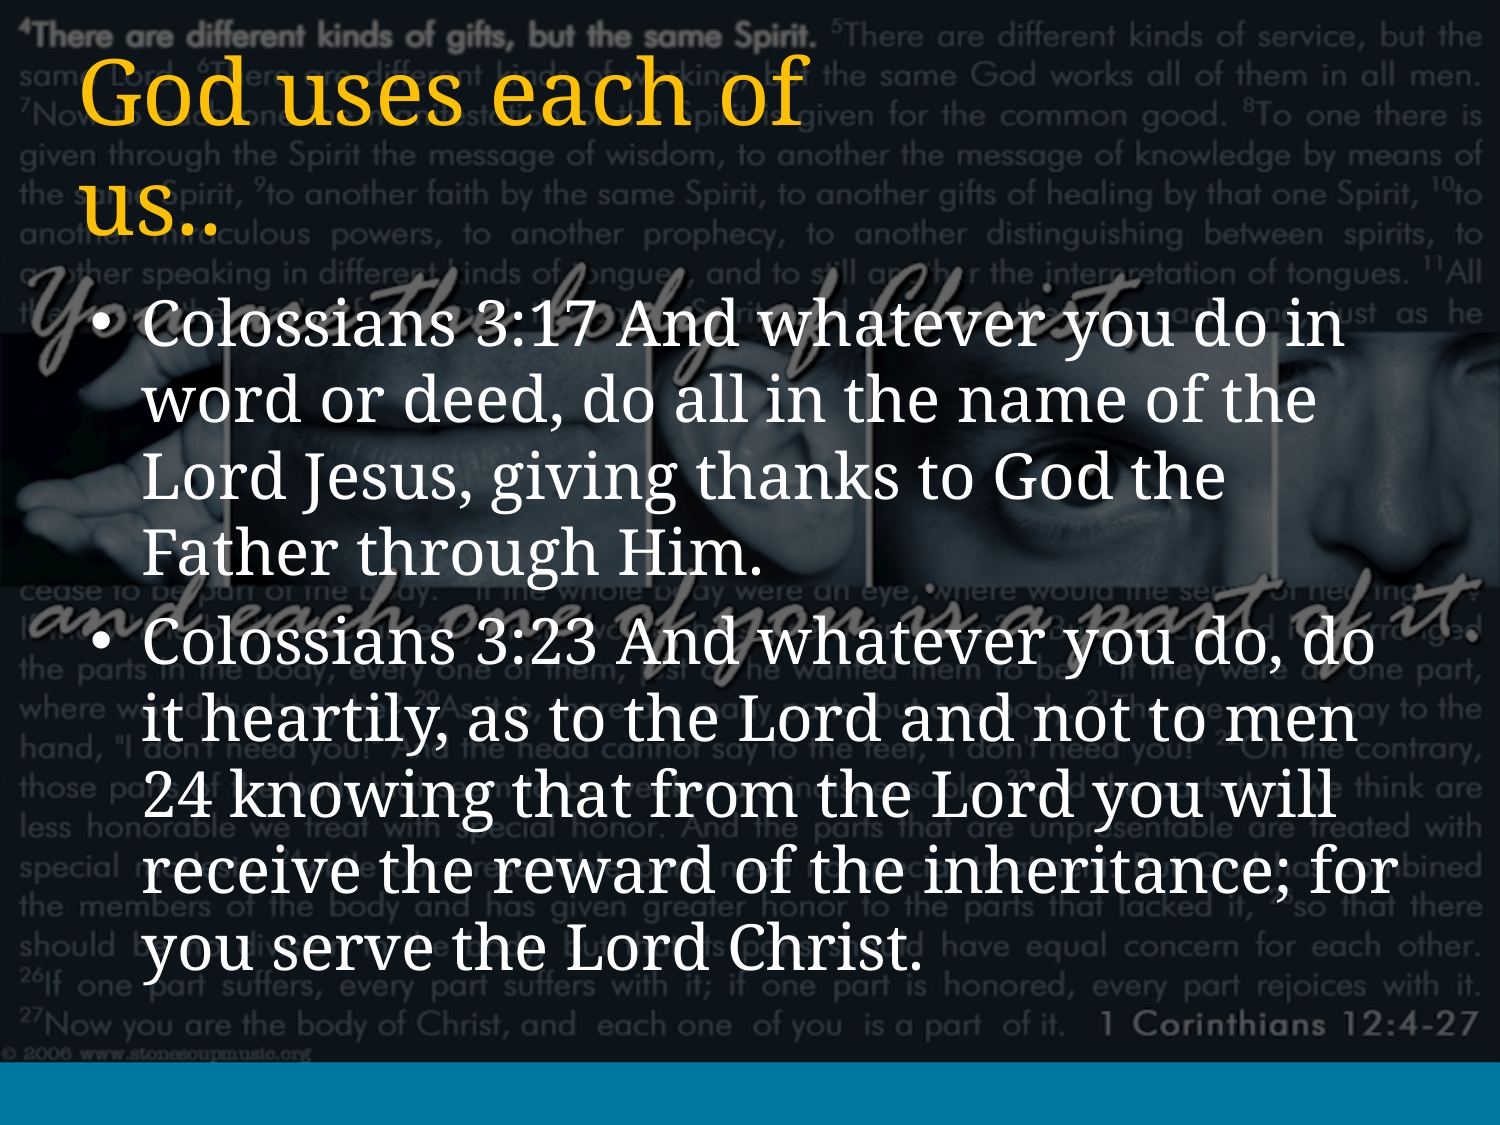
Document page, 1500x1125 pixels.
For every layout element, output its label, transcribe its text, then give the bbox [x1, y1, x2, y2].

list Colossians 3:17 And whatever you do in word or deed, do all in the name of the Lord Jesus, giving thanks to God the Father through Him. Colossians 3:23 And whatever you do, do it heartily, as to the Lord and not to men 24 knowing that from the Lord you will receive the reward of the inheritance; for you serve the Lord Christ. [75, 275, 1425, 1005]
title God uses each of us.. [62, 50, 975, 238]
picture [0, 0, 1500, 1062]
